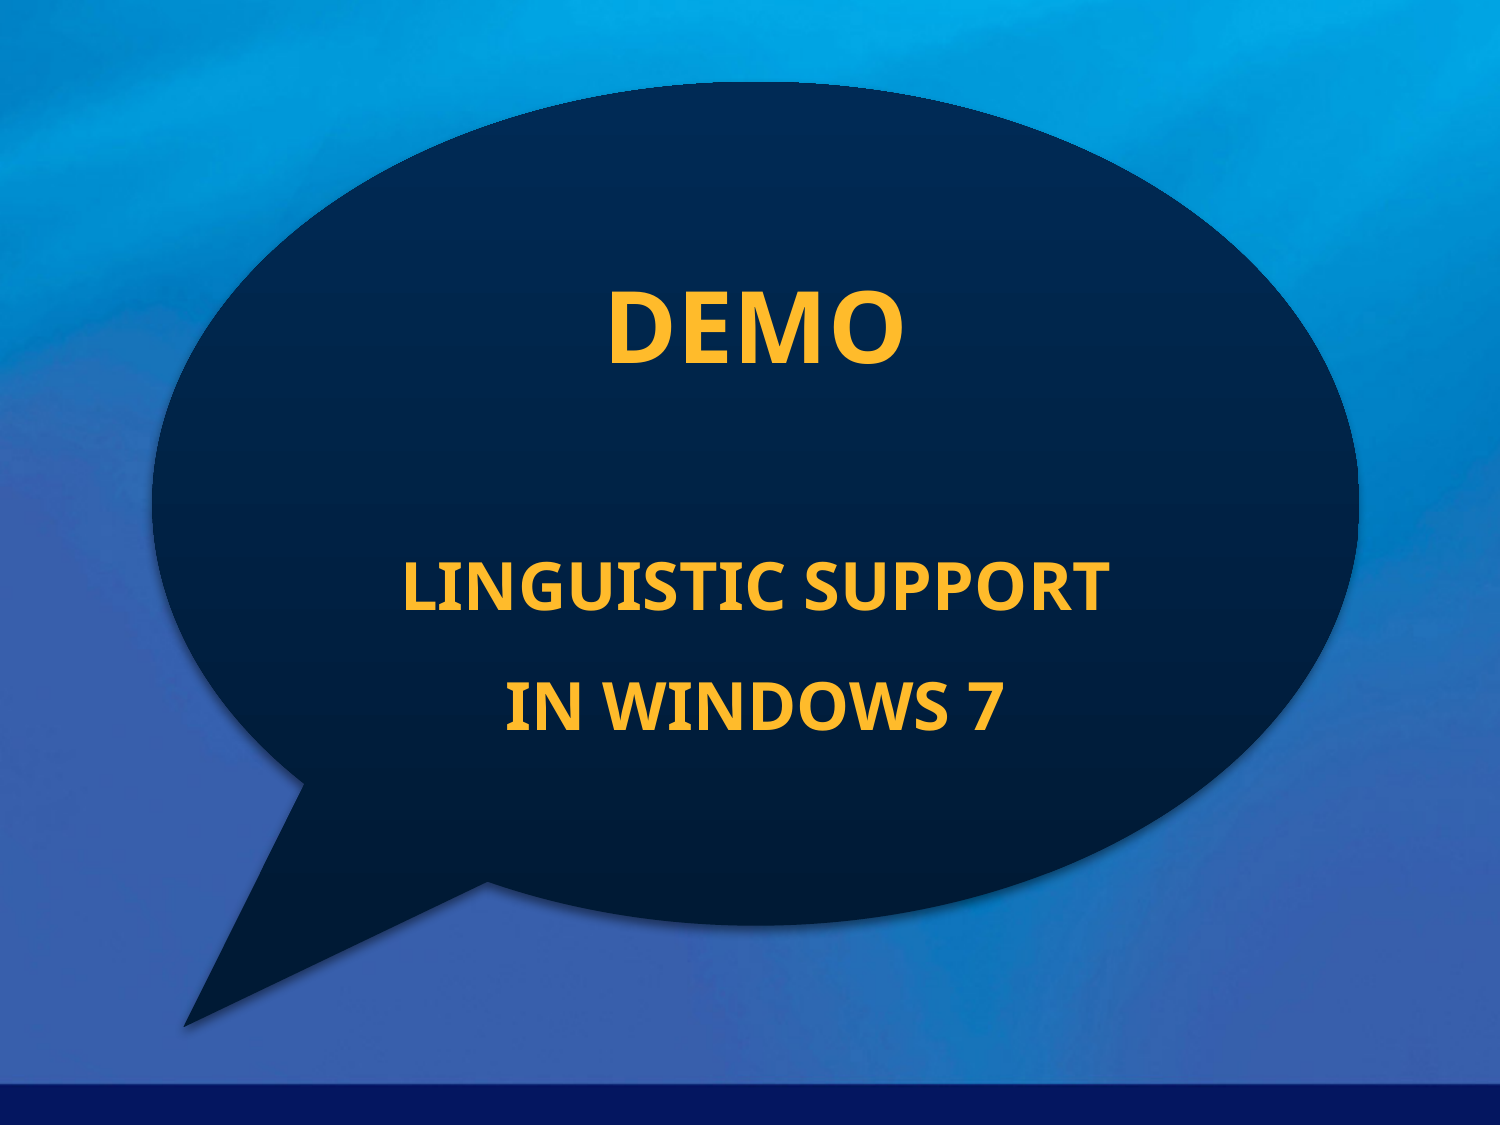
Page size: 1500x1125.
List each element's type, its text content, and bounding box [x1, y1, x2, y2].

picture [0, 255, 1500, 1125]
text_box Demo Linguistic Support in Windows 7 [152, 81, 1360, 1028]
